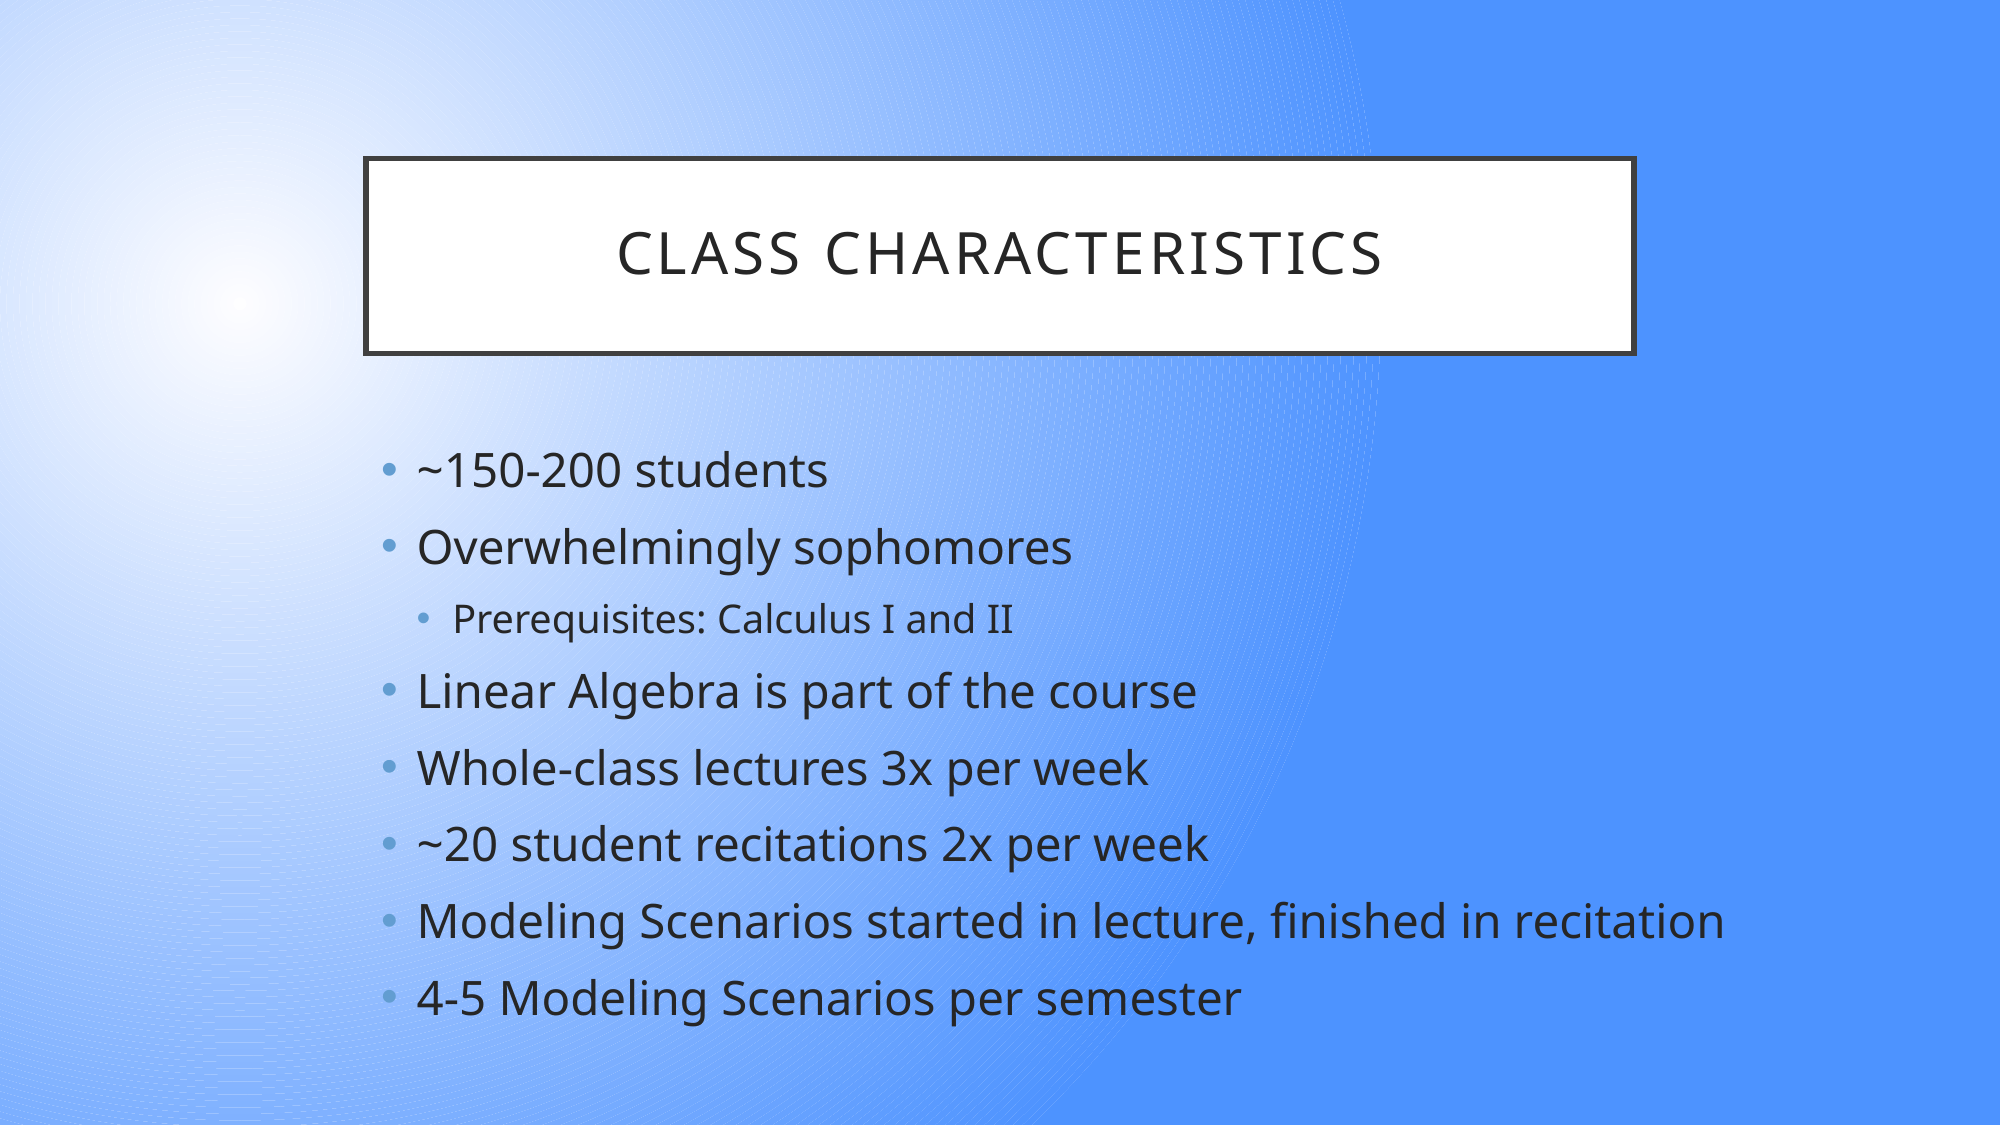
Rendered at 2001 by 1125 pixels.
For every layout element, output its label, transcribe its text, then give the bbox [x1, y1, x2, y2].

list ~150-200 students Overwhelmingly sophomores Prerequisites: Calculus I and II Linear Algebra is part of the course Whole-class lectures 3x per week ~20 student recitations 2x per week Modeling Scenarios started in lecture, finished in recitation 4-5 Modeling Scenarios per semester [366, 432, 1753, 1040]
title Class Characteristics [363, 156, 1637, 356]
